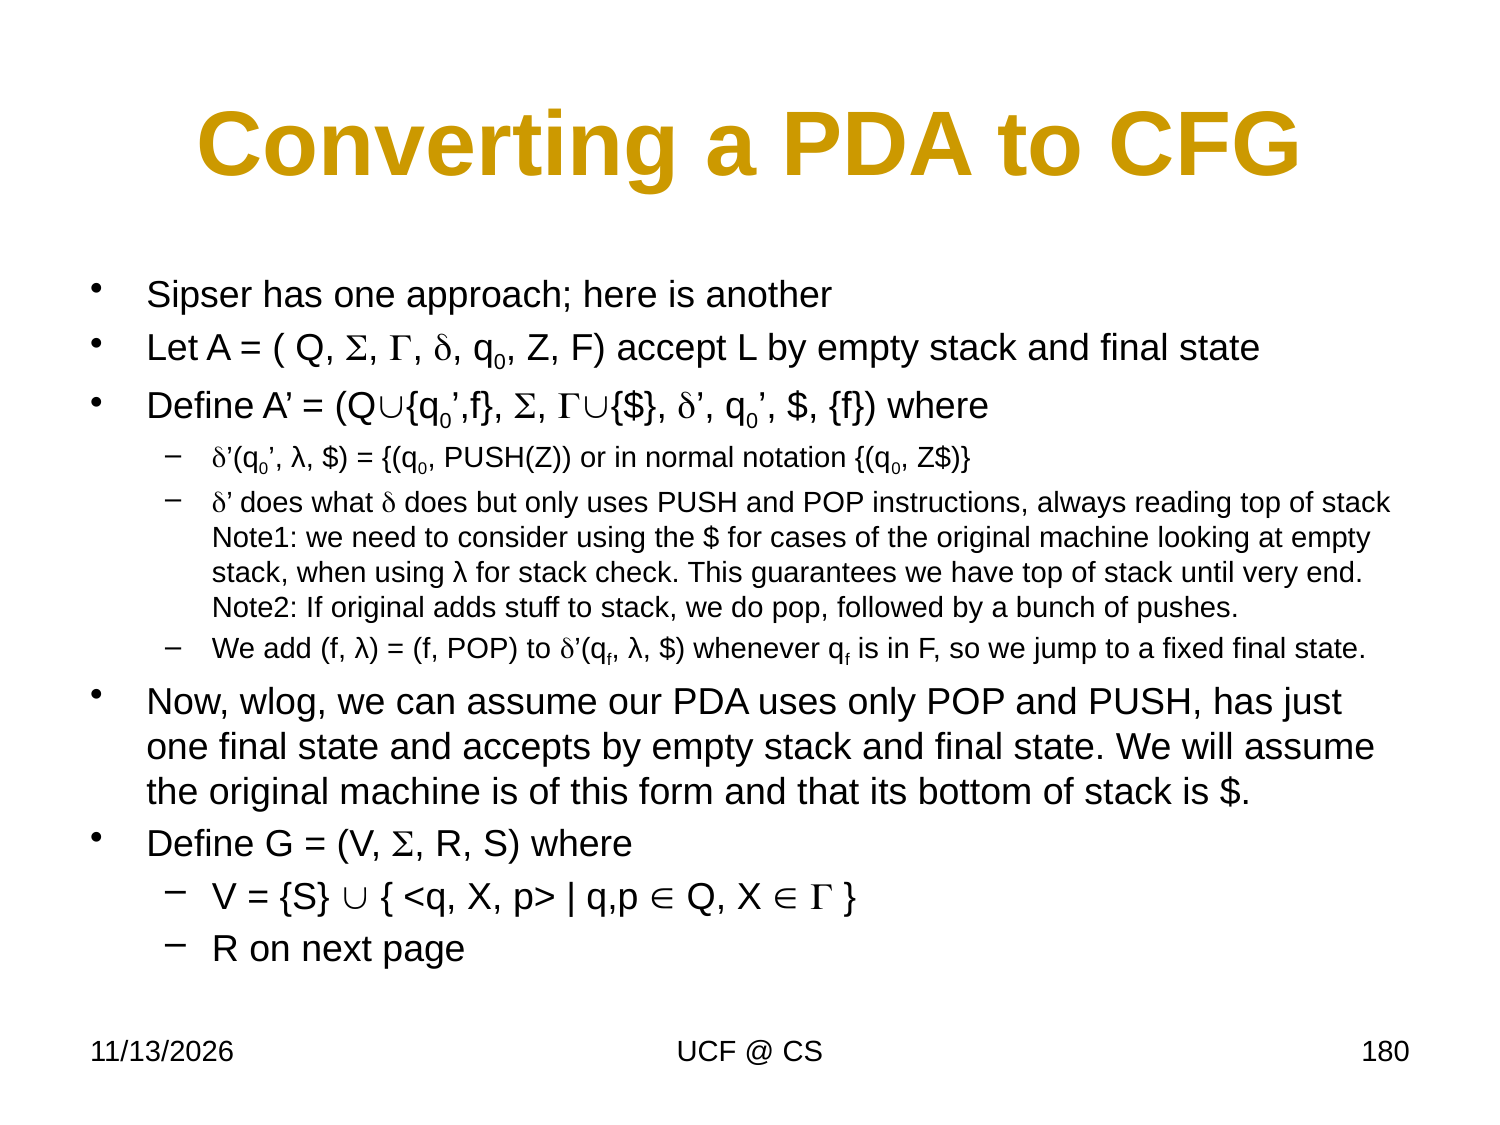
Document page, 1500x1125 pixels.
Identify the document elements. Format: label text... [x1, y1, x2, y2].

title Converting a PDA to CFG [75, 45, 1425, 233]
slide_number 180 [1074, 1024, 1426, 1103]
footer UCF @ CS [512, 1024, 988, 1103]
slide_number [74, 1024, 426, 1103]
list Sipser has one approach; here is another Let A = ( Q, , , , q0, Z, F) accept L by empty stack and final state Define A’ = (Q{q0’,f}, , {$}, ’, q0’, $, {f}) where ’(q0’, λ, $) = {(q0, PUSH(Z)) or in normal notation {(q0, Z$)} ’ does what  does but only uses PUSH and POP instructions, always reading top of stack Note1: we need to consider using the $ for cases of the original machine looking at empty stack, when using λ for stack check. This guarantees we have top of stack until very end. Note2: If original adds stuff to stack, we do pop, followed by a bunch of pushes. We add (f, λ) = (f, POP) to ’(qf, λ, $) whenever qf is in F, so we jump to a fixed final state. Now, wlog, we can assume our PDA uses only POP and PUSH, has just one final state and accepts by empty stack and final state. We will assume the original machine is of this form and that its bottom of stack is $. Define G = (V, , R, S) where V = {S}  { <q, X, p> | q,p  Q, X   } R on next page [75, 262, 1425, 1005]
